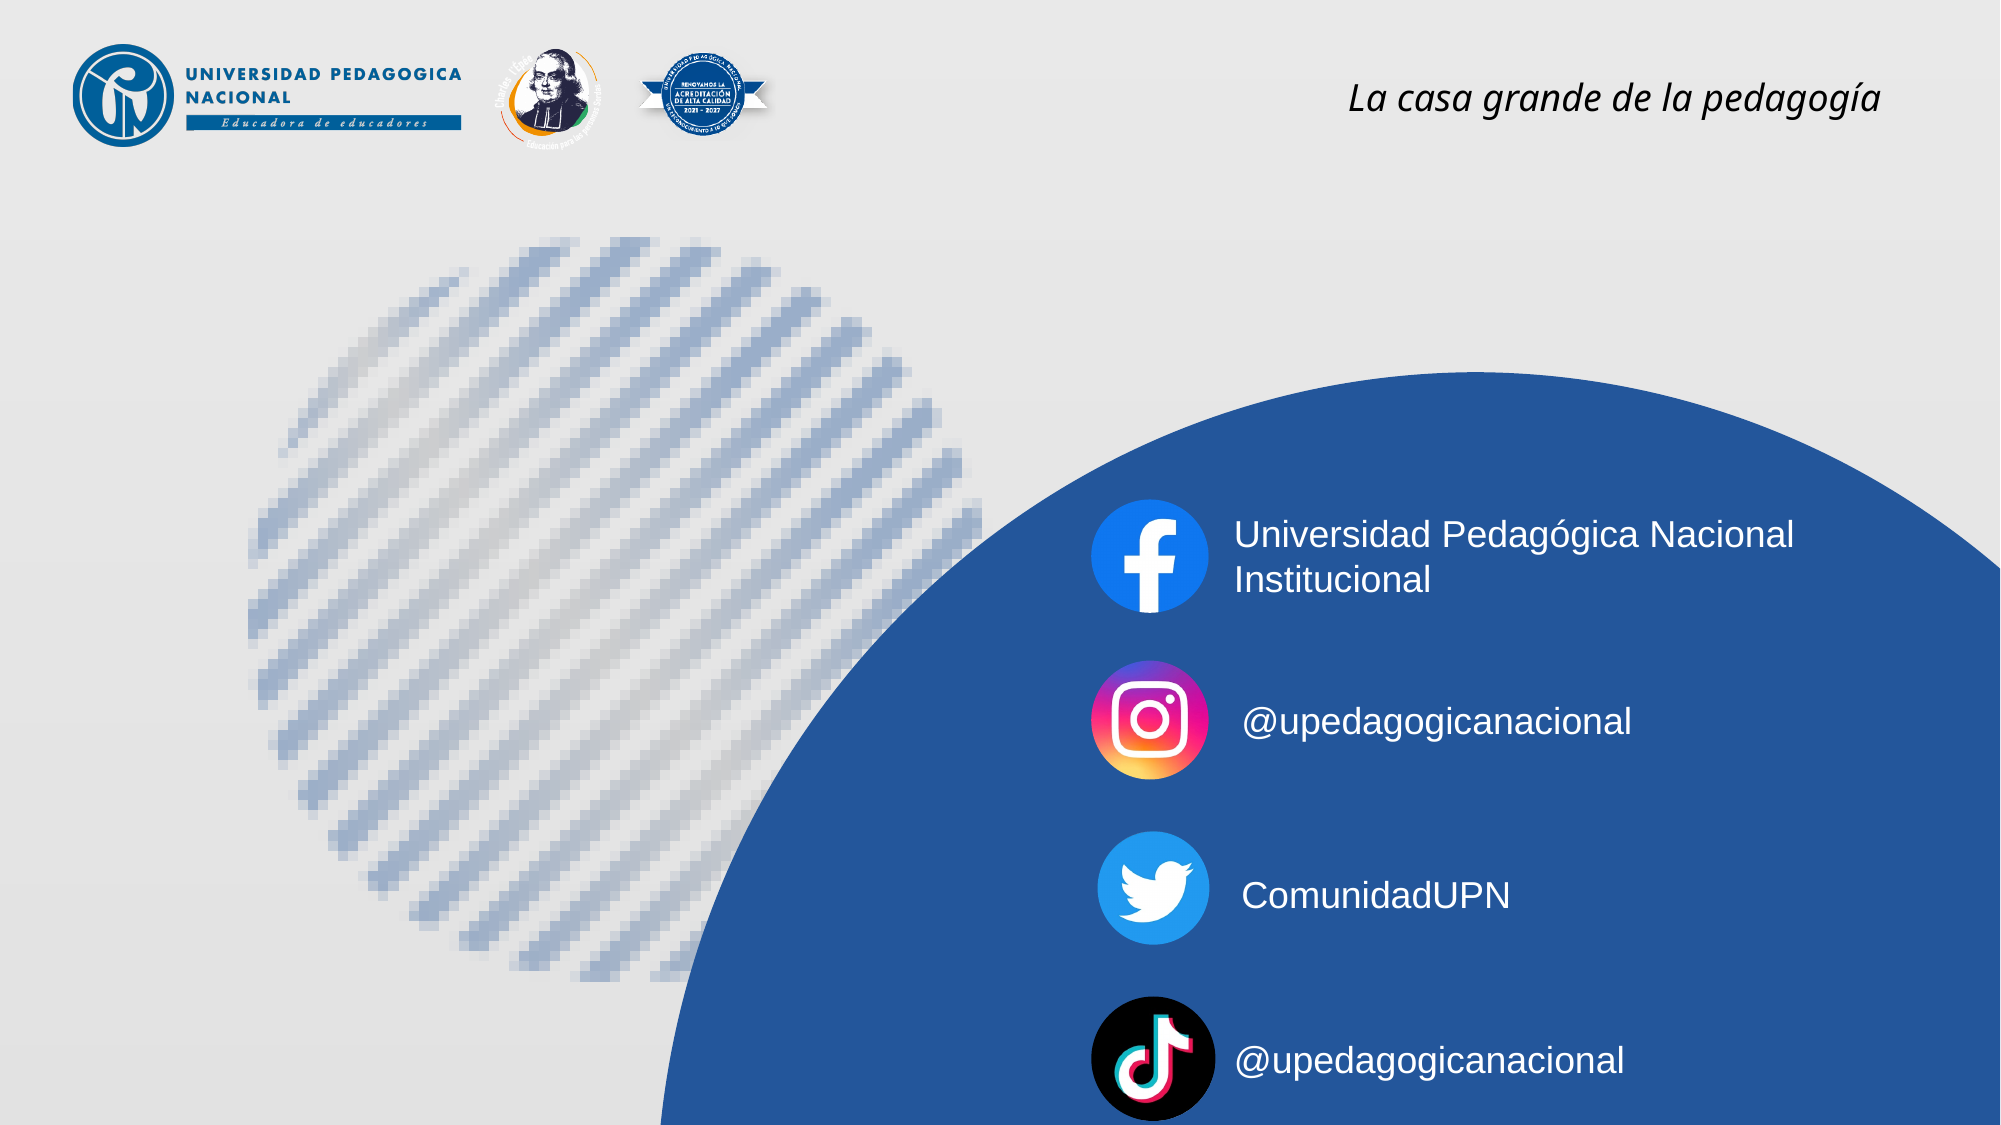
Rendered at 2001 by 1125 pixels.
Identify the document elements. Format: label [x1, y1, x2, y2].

picture [1091, 996, 1216, 1121]
picture [493, 44, 603, 154]
picture [632, 46, 776, 141]
picture [1097, 831, 1210, 945]
picture [1091, 499, 1209, 613]
picture [72, 44, 463, 147]
picture [1091, 660, 1209, 780]
